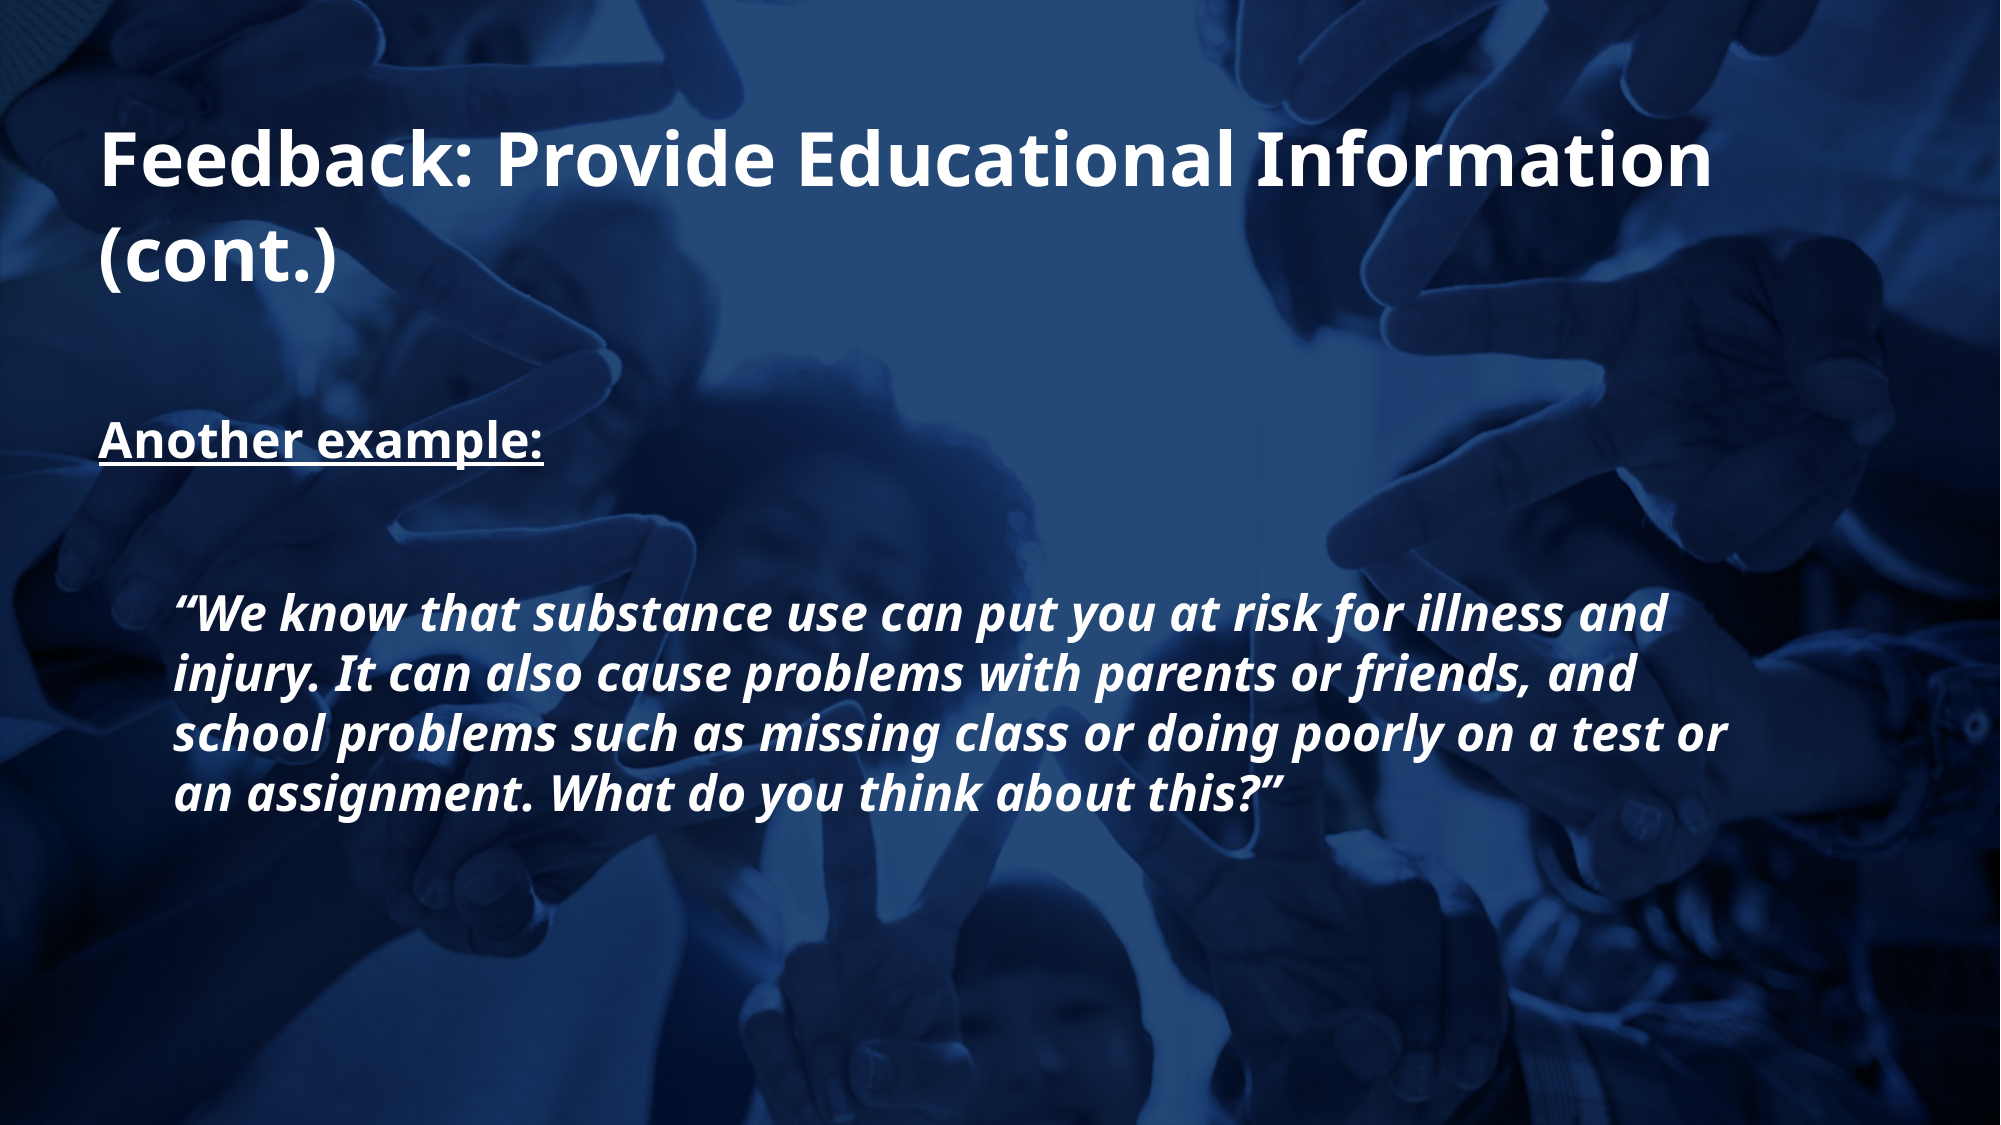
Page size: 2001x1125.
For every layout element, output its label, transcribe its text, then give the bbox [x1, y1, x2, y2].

text_box “We know that substance use can put you at risk for illness and injury. It can also cause problems with parents or friends, and school problems such as missing class or doing poorly on a test or an assignment. What do you think about this?” [173, 581, 1764, 773]
list Another example: [98, 408, 1839, 476]
text_box Feedback: Provide Educational Information (cont.) [98, 105, 1800, 231]
picture [0, 0, 2000, 1125]
